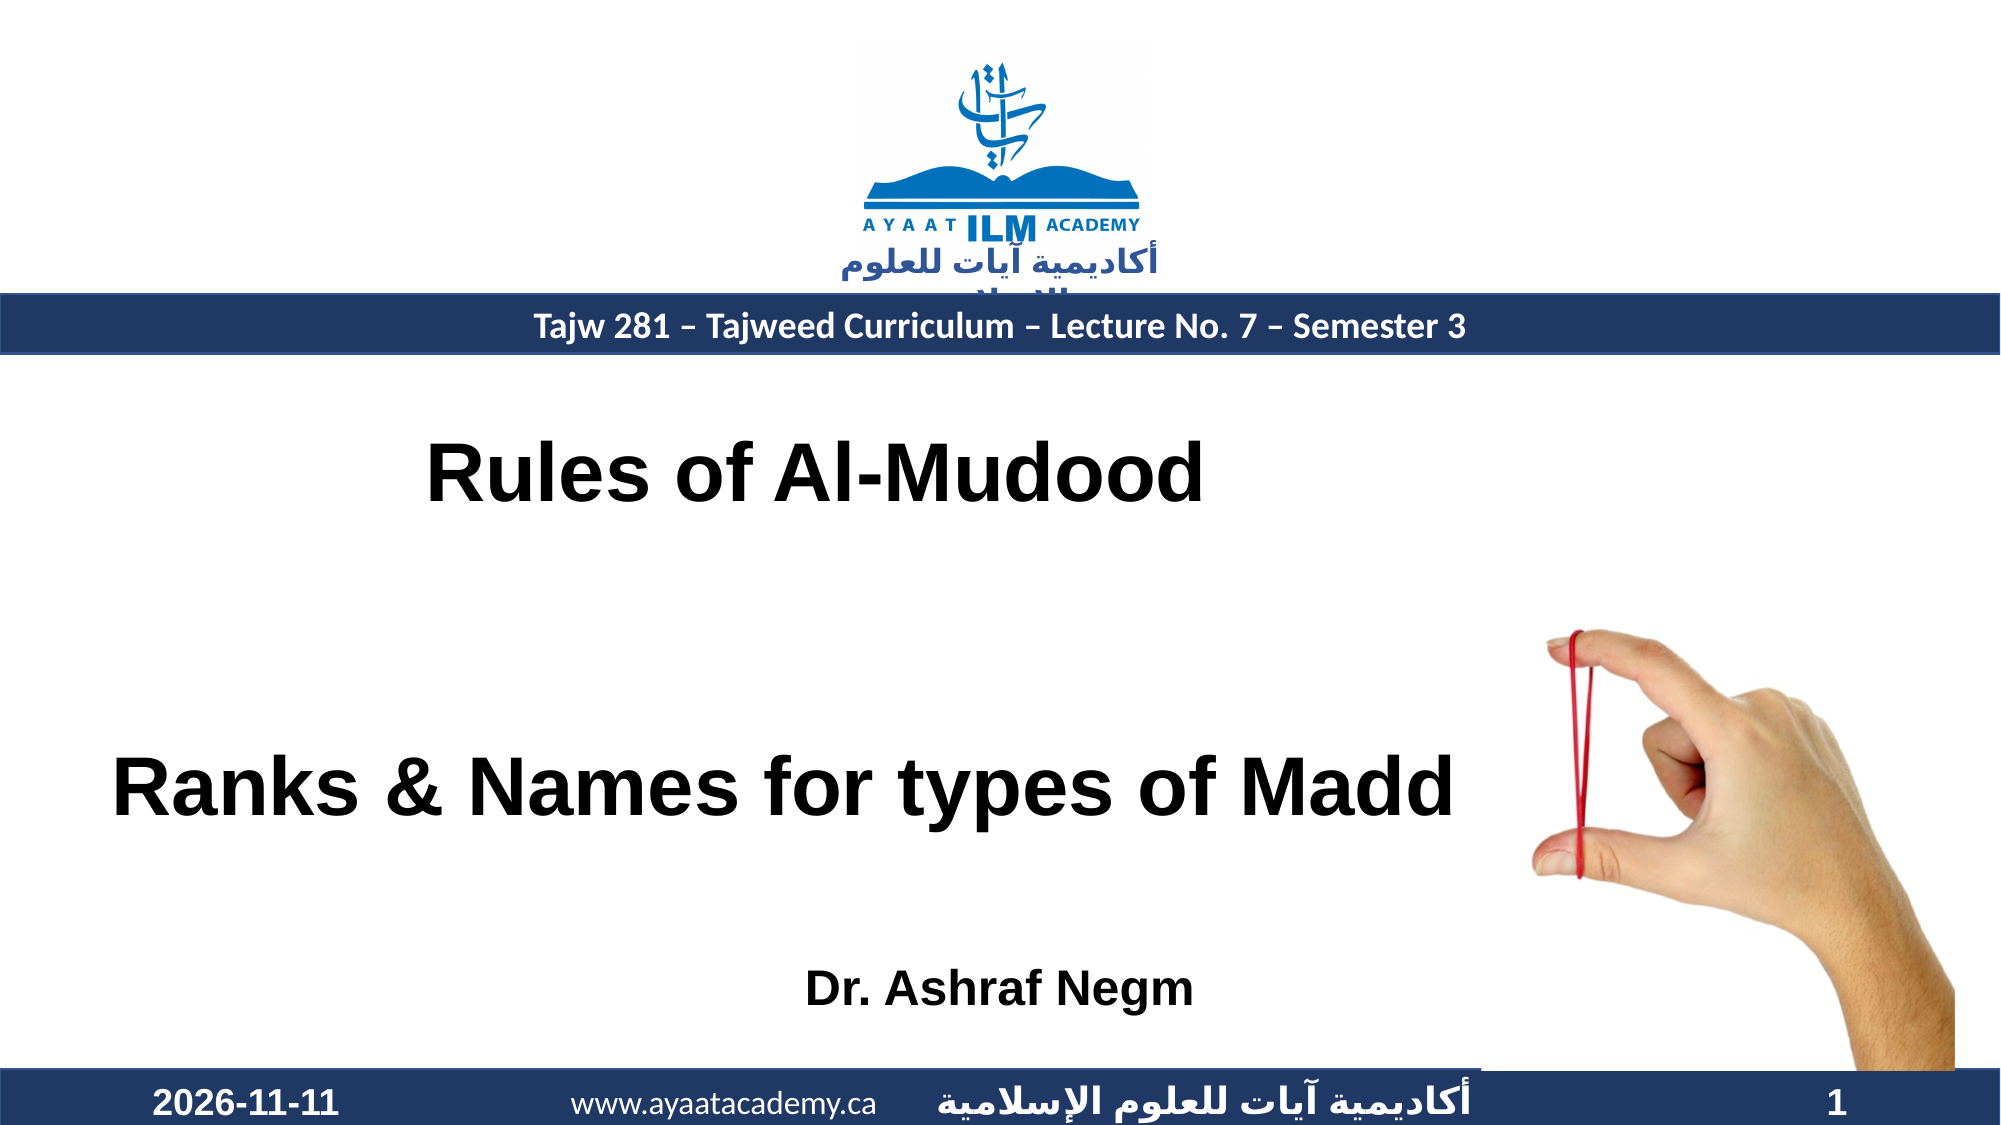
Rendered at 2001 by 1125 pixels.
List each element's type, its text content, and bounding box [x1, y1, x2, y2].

text_box Ranks & Names for types of Madd [88, 648, 1475, 841]
subtitle Dr. Ashraf Negm [249, 918, 1475, 1026]
slide_number 1 [1412, 1070, 1863, 1125]
picture [1475, 587, 1961, 1071]
picture [850, 39, 1150, 259]
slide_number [137, 1070, 588, 1125]
title Rules of Al-Mudood [88, 418, 1545, 527]
